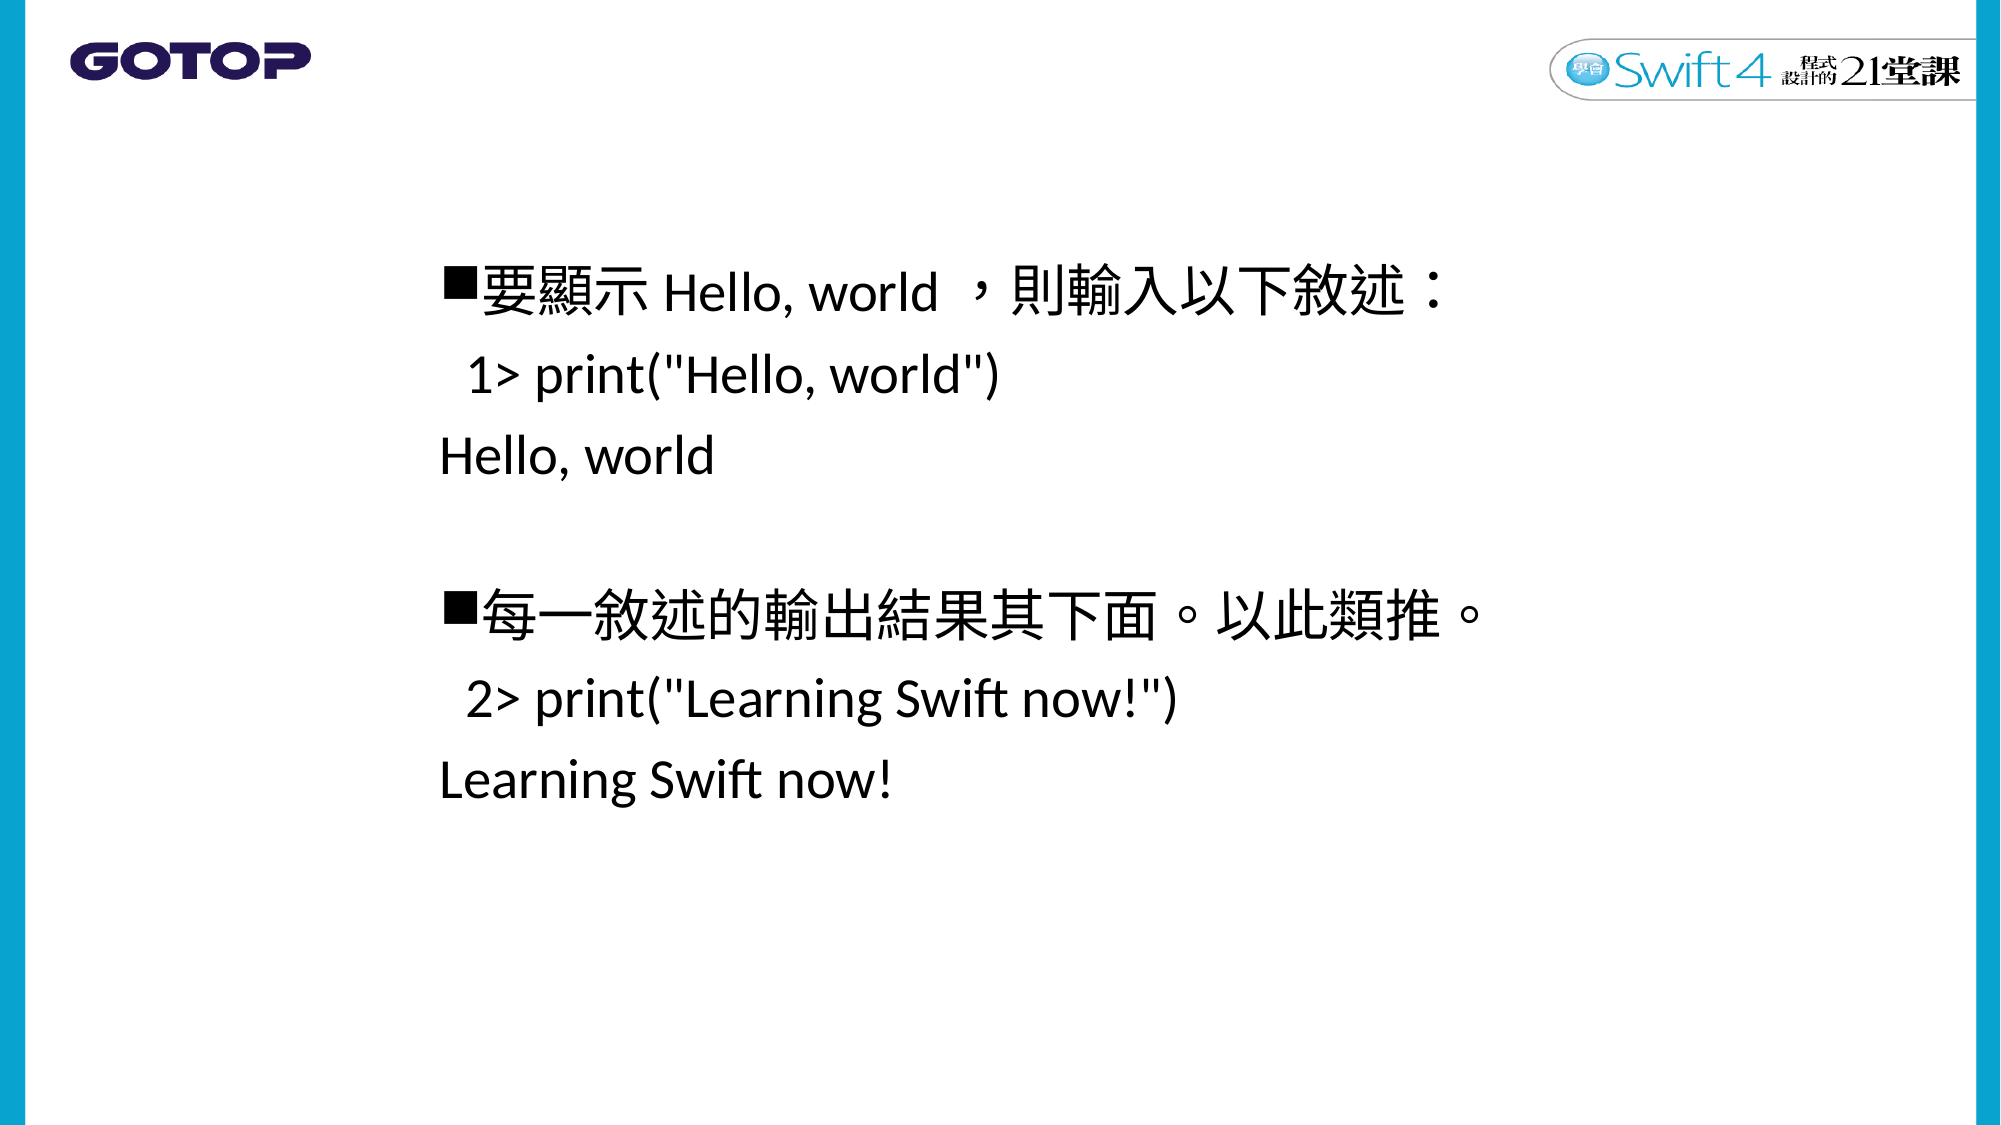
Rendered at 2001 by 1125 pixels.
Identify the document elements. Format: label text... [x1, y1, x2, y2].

picture [26, 0, 1976, 1125]
list 要顯示Hello, world，則輸入以下敘述： 1> print("Hello, world") Hello, world 每一敘述的輸出結果其下面。以此類推。 2> print("Learning Swift now!") Learning Swift now! [424, 255, 2000, 822]
